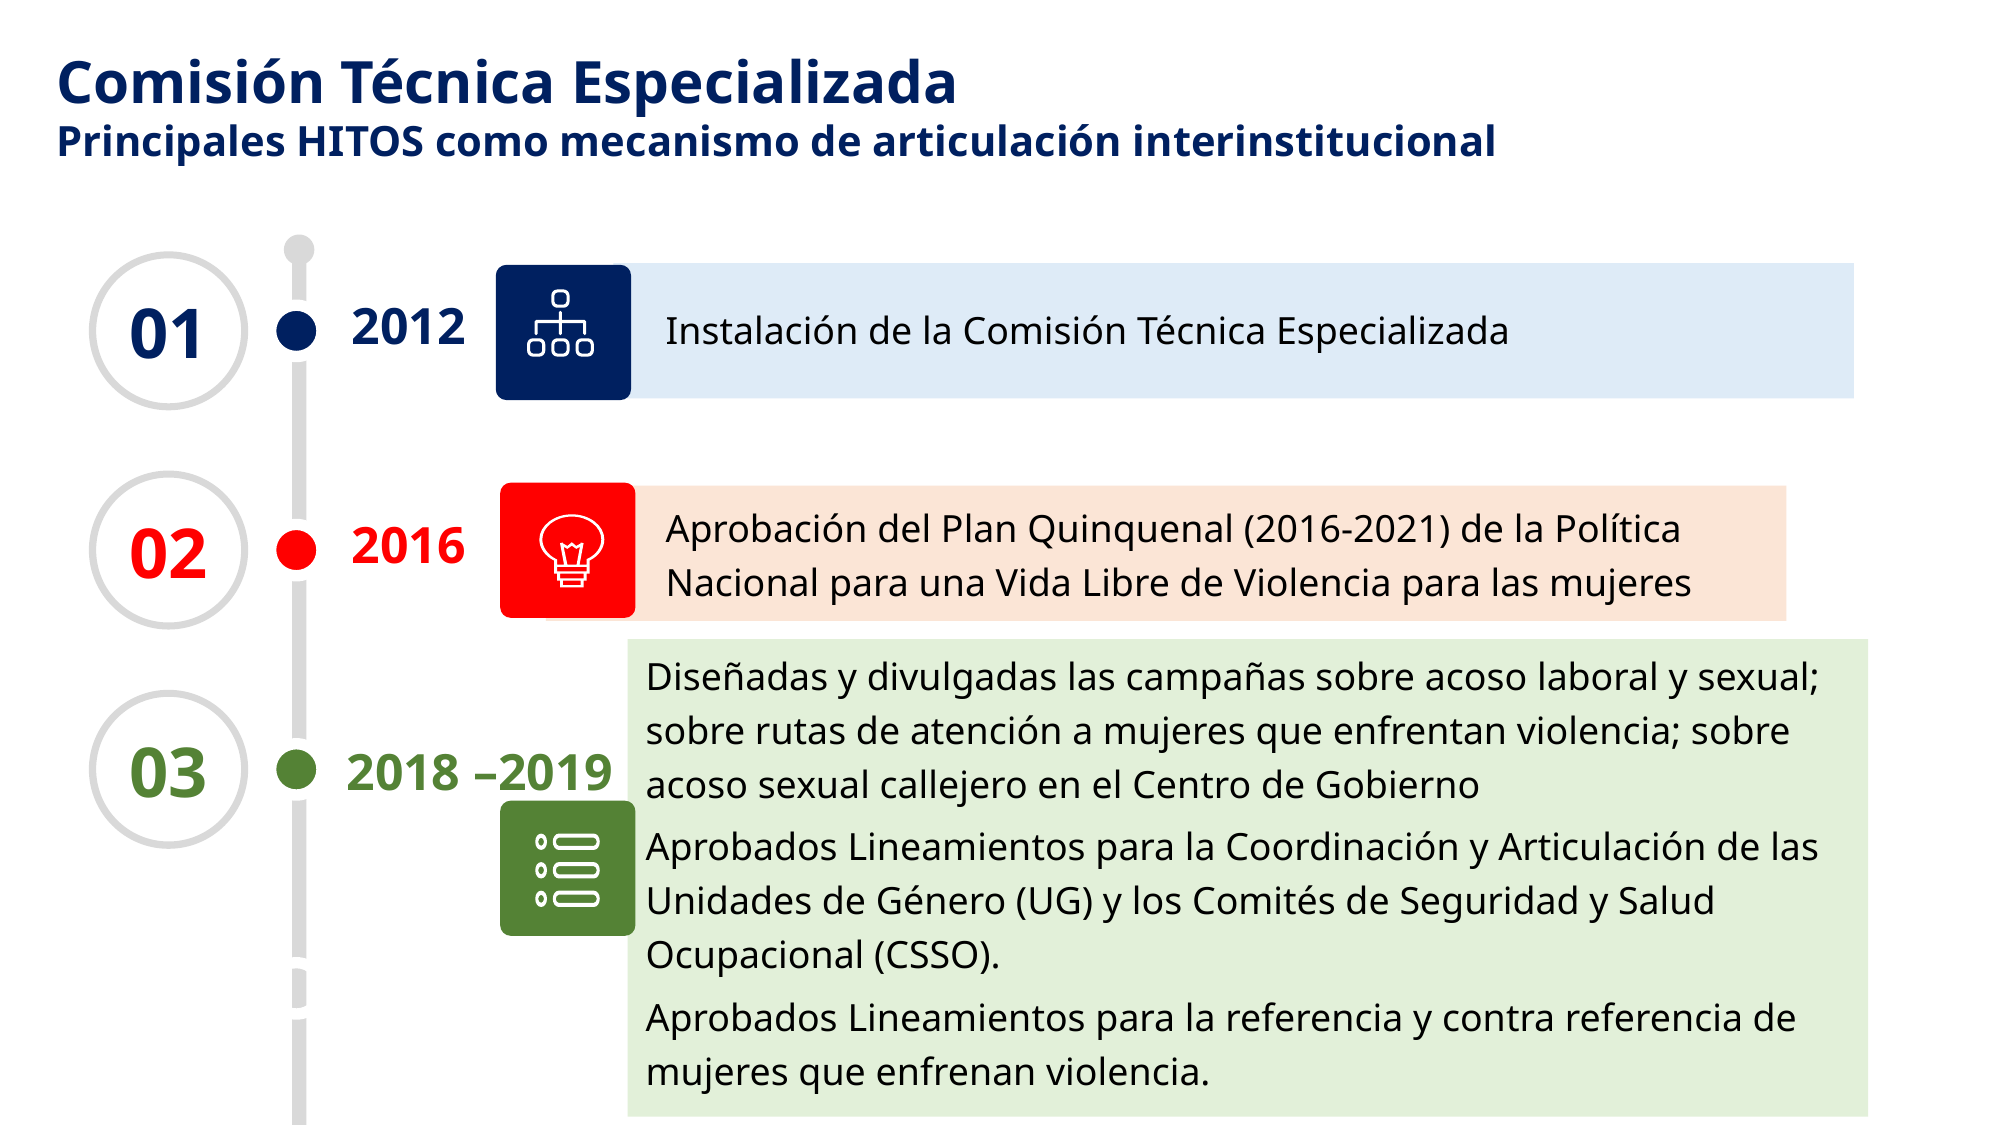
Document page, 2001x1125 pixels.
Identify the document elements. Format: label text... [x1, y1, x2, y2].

text_box Comisión Técnica Especializada Principales HITOS como mecanismo de articulación interinstitucional [49, 37, 1506, 173]
text_box 2018 –2019 [314, 740, 645, 801]
text_box [292, 361, 307, 520]
text_box [627, 639, 1869, 1117]
text_box [539, 514, 605, 588]
text_box [88, 689, 249, 849]
text_box [551, 338, 570, 357]
text_box [495, 264, 632, 401]
text_box [500, 801, 636, 936]
text_box [88, 470, 249, 630]
text_box [292, 1019, 307, 1125]
text_box [283, 234, 315, 265]
text_box 02 [129, 509, 208, 592]
text_box [264, 957, 328, 1020]
text_box 2012 [351, 294, 466, 355]
text_box [264, 738, 314, 801]
text_box [551, 289, 570, 308]
text_box [535, 833, 547, 850]
text_box [534, 310, 587, 336]
text_box 01 [129, 289, 208, 373]
text_box [88, 251, 249, 411]
text_box [277, 750, 314, 789]
text_box [264, 299, 328, 363]
text_box [527, 338, 546, 357]
text_box [613, 263, 1854, 399]
text_box [264, 518, 328, 582]
text_box Aprobación del Plan Quinquenal (2016-2021) de la Política Nacional para una Vida Libre de Violencia para las mujeres [661, 492, 1787, 608]
text_box [535, 862, 547, 879]
text_box [277, 531, 316, 569]
text_box [292, 580, 307, 739]
text_box [545, 485, 1787, 621]
text_box Instalación de la Comisión Técnica Especializada [661, 306, 1756, 356]
text_box [500, 482, 636, 618]
text_box [292, 969, 307, 1008]
text_box [292, 264, 307, 301]
text_box [277, 311, 316, 350]
text_box 2016 [351, 513, 466, 574]
text_box [575, 338, 594, 357]
text_box [552, 862, 600, 879]
text_box Diseñadas y divulgadas las campañas sobre acoso laboral y sexual; sobre rutas de atención a mujeres que enfrentan violencia; sobre acoso sexual callejero en el Centro de Gobierno Aprobados Lineamientos para la Coordinación y Articulación de las Unidades de Género (UG) y los Comités de Seguridad y Salud Ocupacional (CSSO). Aprobados Lineamientos para la referencia y contra referencia de mujeres que enfrenan violencia. [641, 640, 1854, 1097]
text_box [292, 800, 307, 958]
text_box 03 [129, 728, 208, 812]
text_box [535, 890, 547, 907]
text_box [552, 890, 600, 907]
text_box [552, 833, 600, 850]
